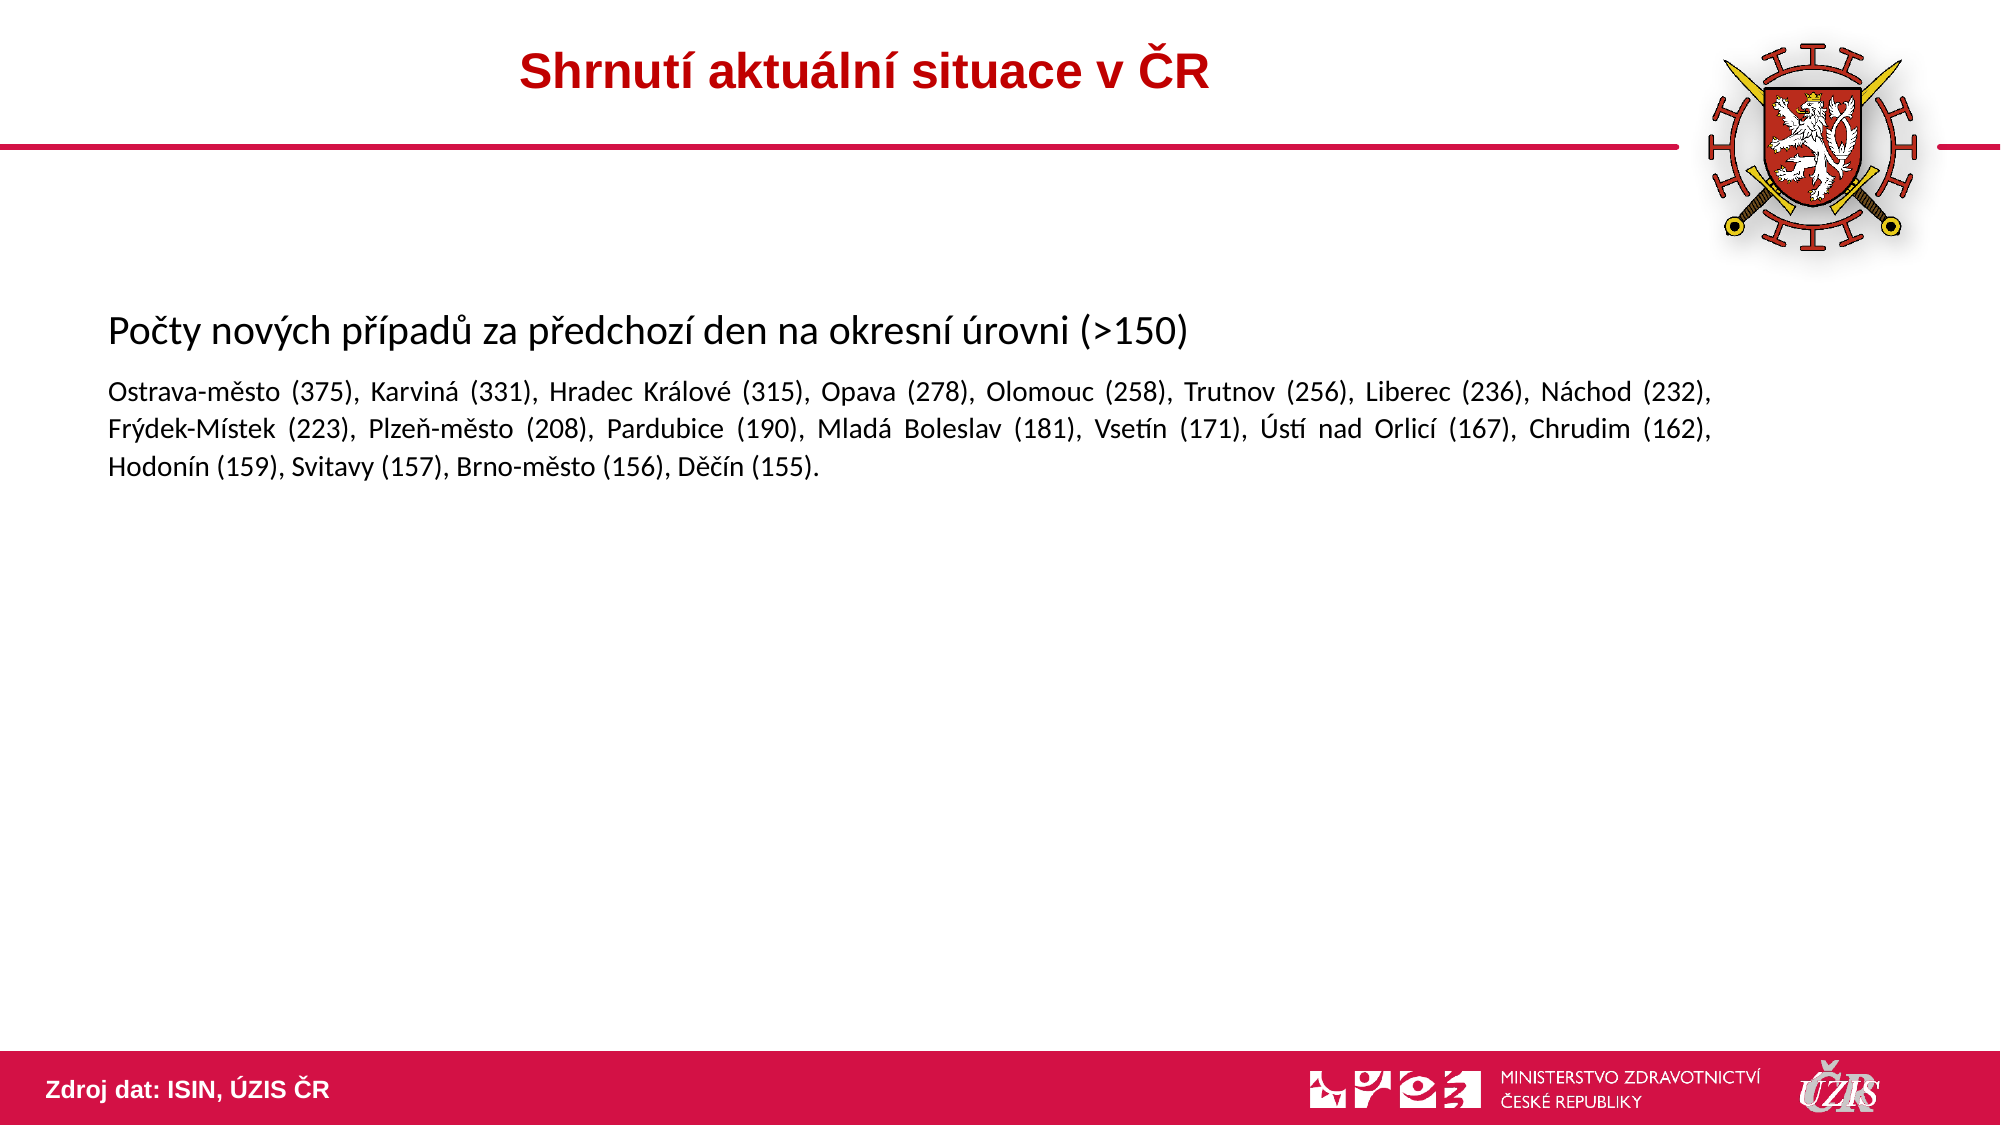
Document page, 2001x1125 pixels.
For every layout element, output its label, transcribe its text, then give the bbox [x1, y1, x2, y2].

picture [1778, 1050, 1901, 1125]
text_box Počty nových případů za předchozí den na okresní úrovni (>150) Ostrava-město (375), Karviná (331), Hradec Králové (315), Opava (278), Olomouc (258), Trutnov (256), Liberec (236), Náchod (232), Frýdek-Místek (223), Plzeň-město (208), Pardubice (190), Mladá Boleslav (181), Vsetín (171), Ústí nad Orlicí (167), Chrudim (162), Hodonín (159), Svitavy (157), Brno-město (156), Děčín (155). [93, 292, 1728, 919]
picture [1702, 37, 1923, 257]
picture [1308, 1068, 1762, 1108]
text_box Zdroj dat: ISIN, ÚZIS ČR [30, 1066, 368, 1112]
title Shrnutí aktuální situace v ČR [54, 0, 1677, 147]
